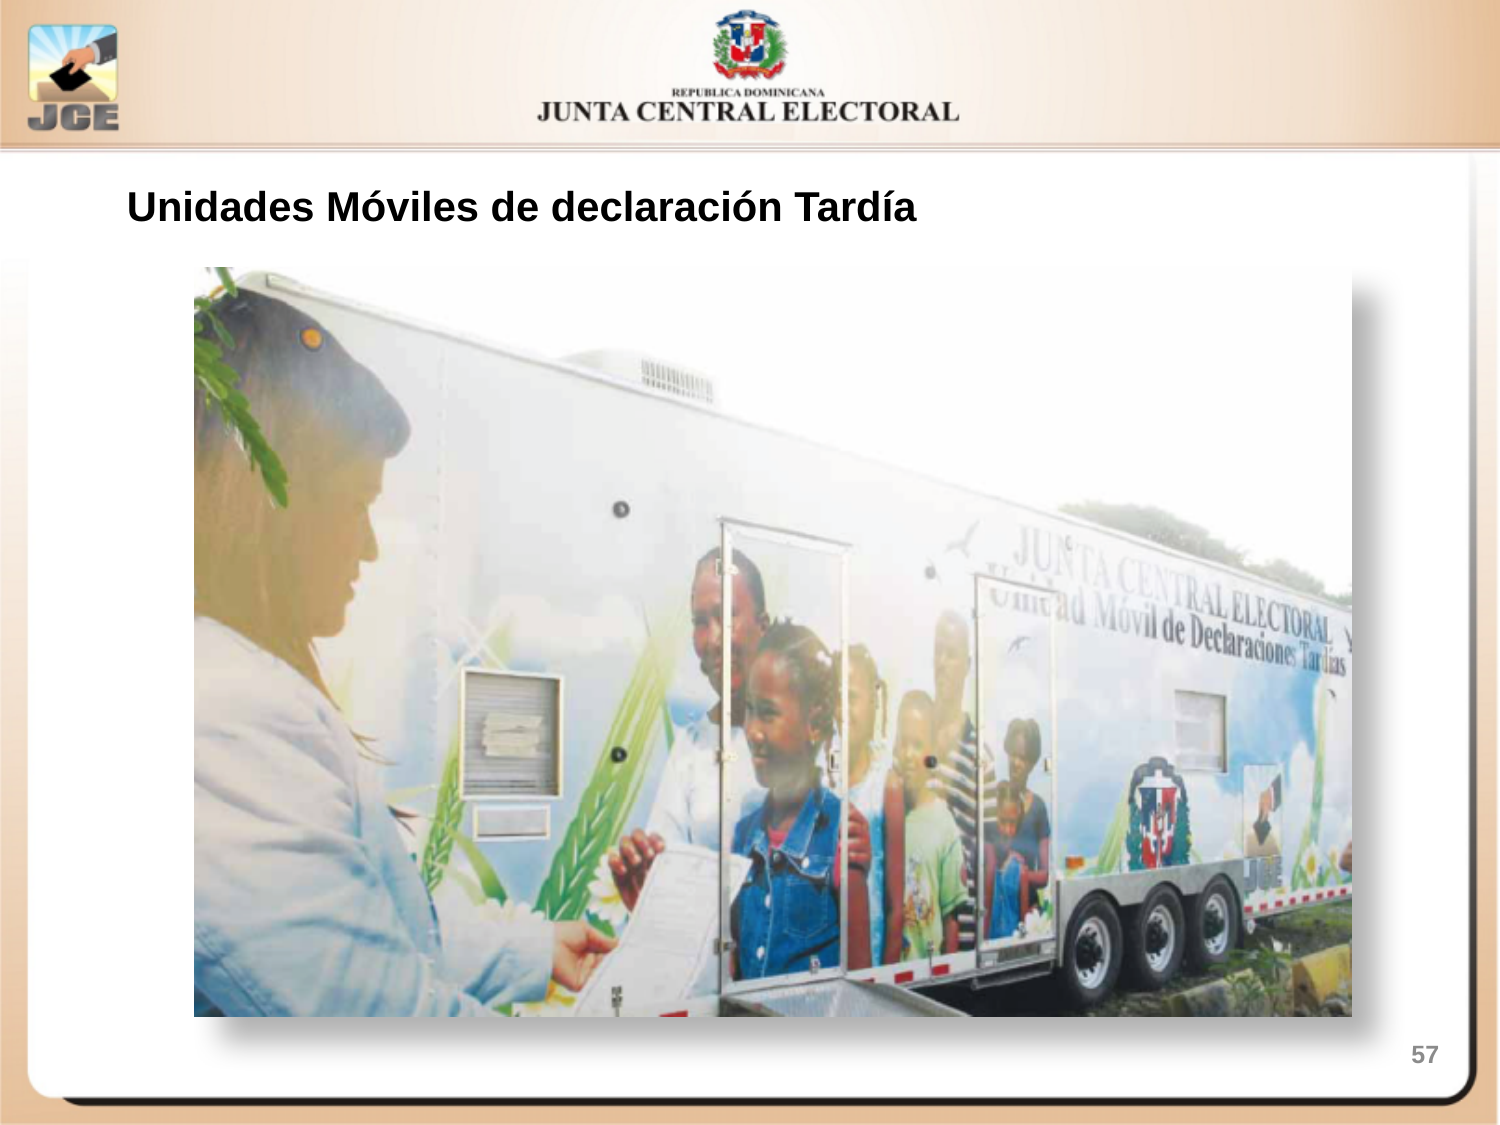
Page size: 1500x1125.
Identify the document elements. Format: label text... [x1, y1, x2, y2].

slide_number 57 [1104, 1023, 1455, 1084]
picture [0, 0, 1500, 1125]
text_box Unidades Móviles de declaración Tardía [112, 172, 1329, 238]
